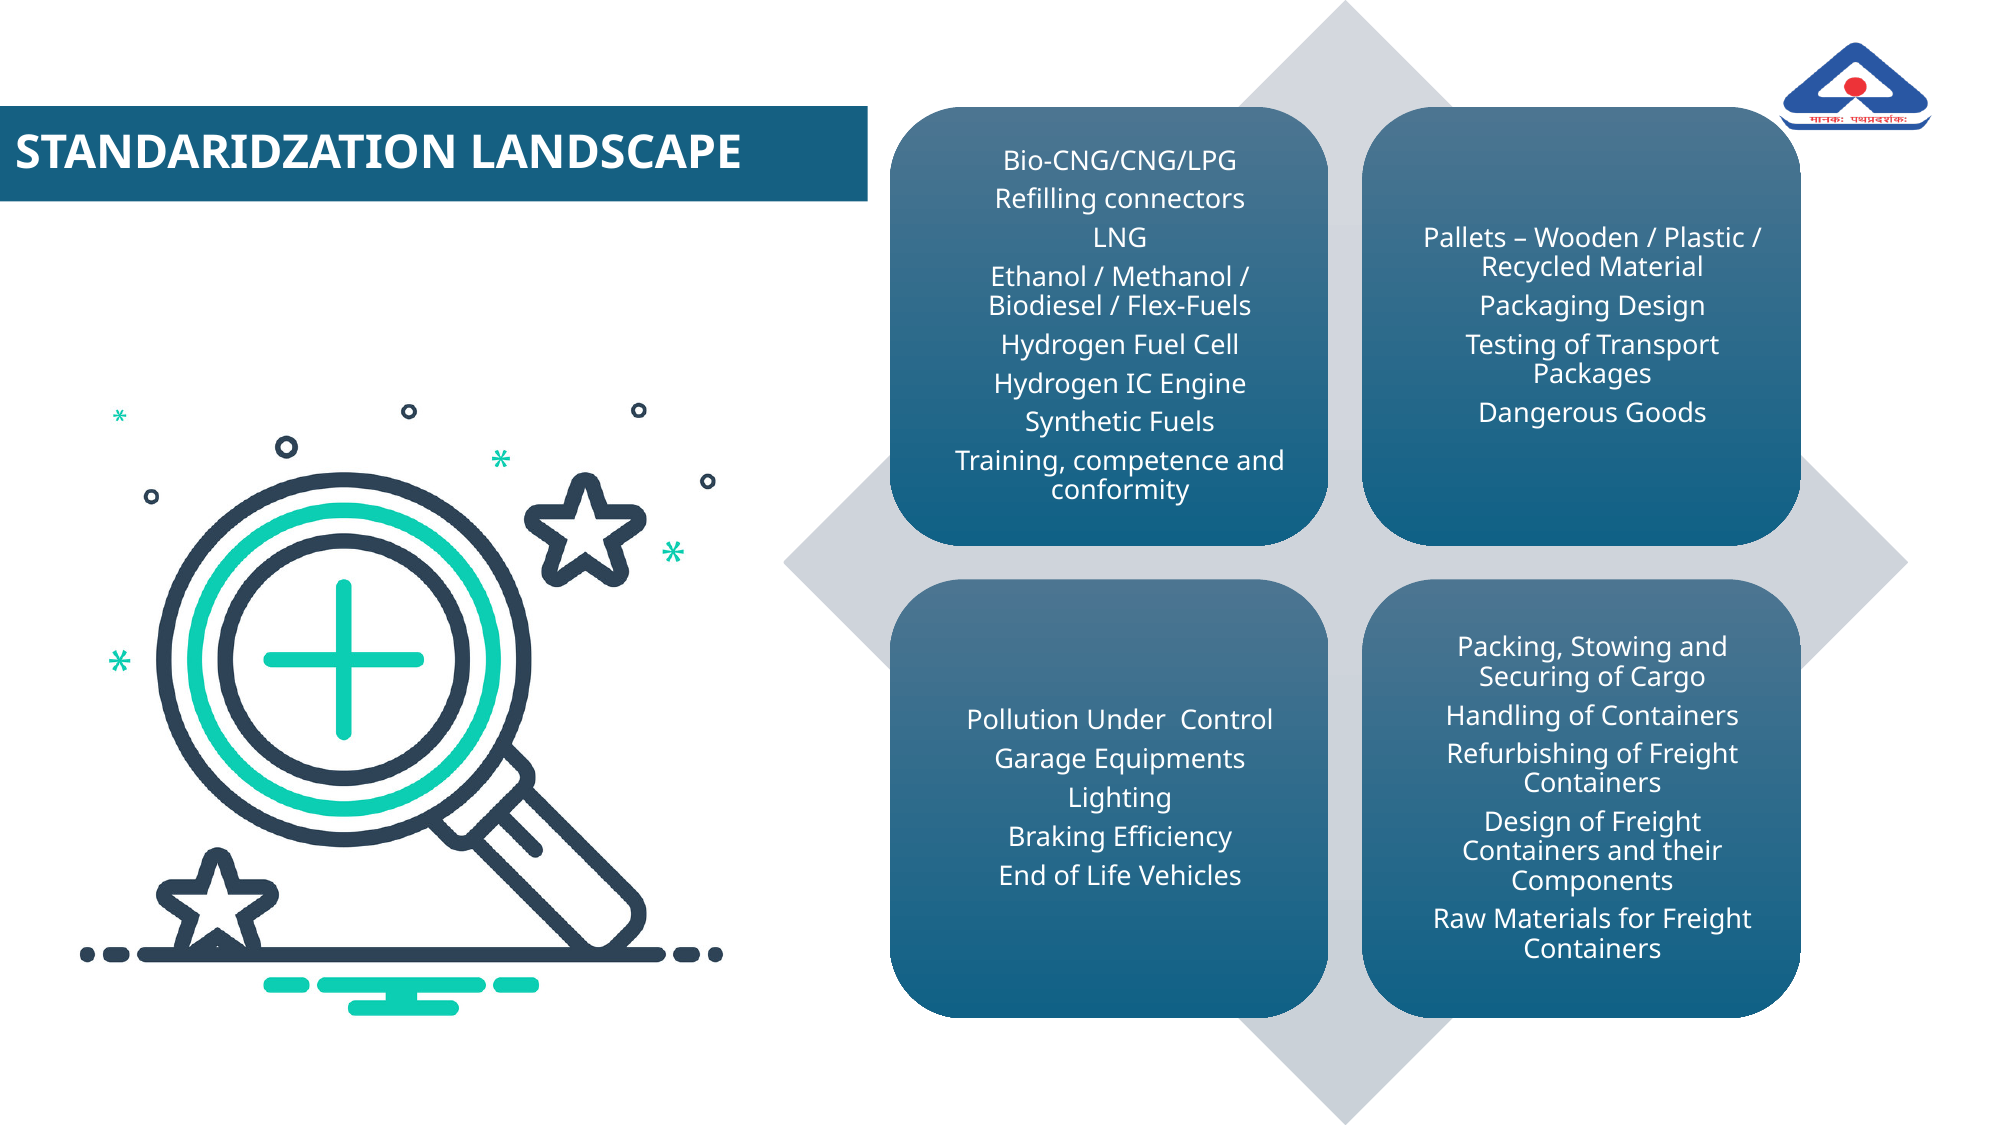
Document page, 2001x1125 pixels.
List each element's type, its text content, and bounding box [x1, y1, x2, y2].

picture [1773, 37, 1935, 134]
picture [17, 325, 785, 1045]
text_box STANDARIDZATION LANDSCAPE [0, 106, 658, 202]
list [658, 0, 2000, 1125]
